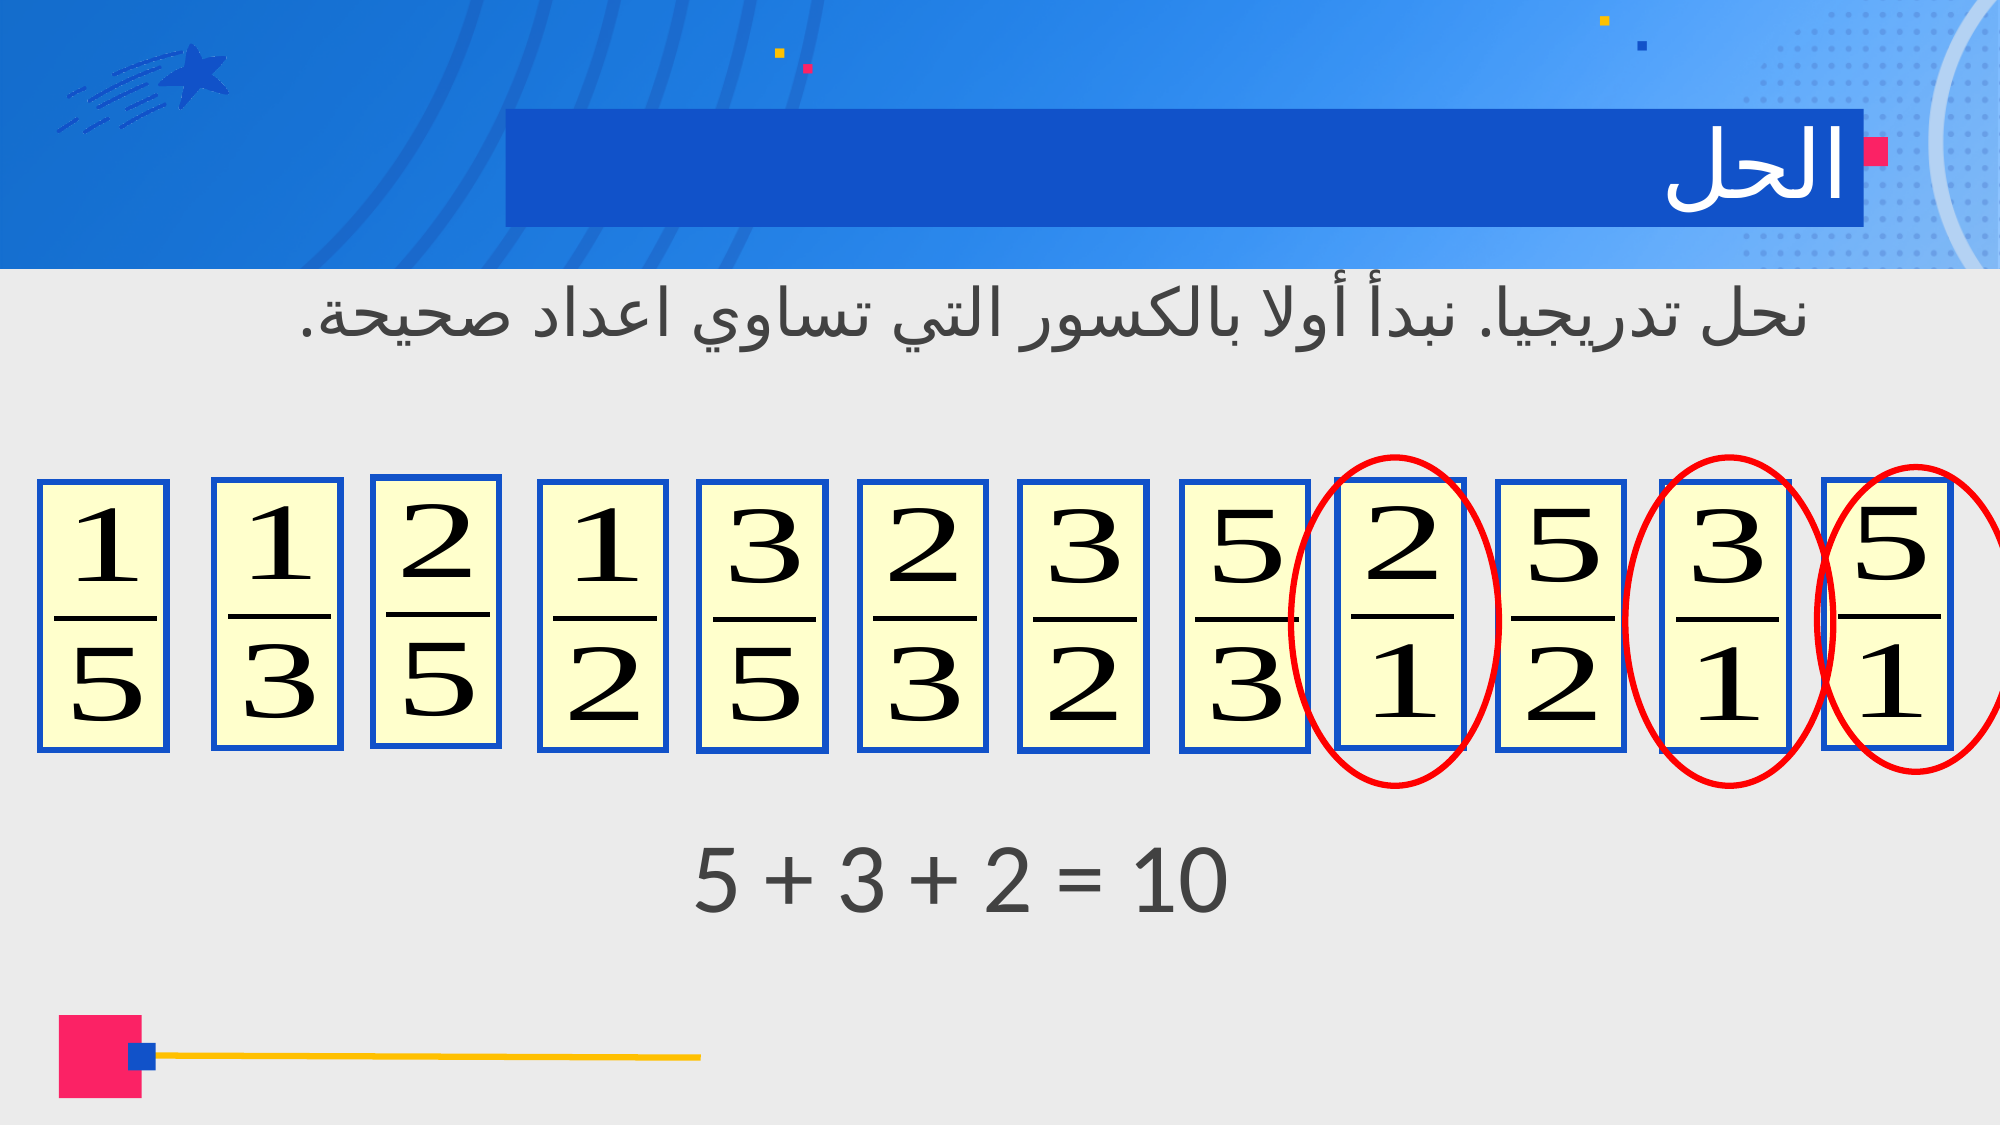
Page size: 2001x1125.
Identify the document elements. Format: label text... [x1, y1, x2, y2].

text_box نحل تدريجيا. نبدأ أولا بالكسور التي تساوي اعداد صحيحة. [275, 261, 1828, 357]
text_box [1624, 456, 1826, 787]
text_box [1815, 466, 2000, 773]
text_box [1289, 456, 1501, 787]
picture [0, 0, 2000, 269]
text_box 5 + 3 + 2 = 10 [676, 804, 1513, 940]
title الحل [505, 108, 1864, 227]
